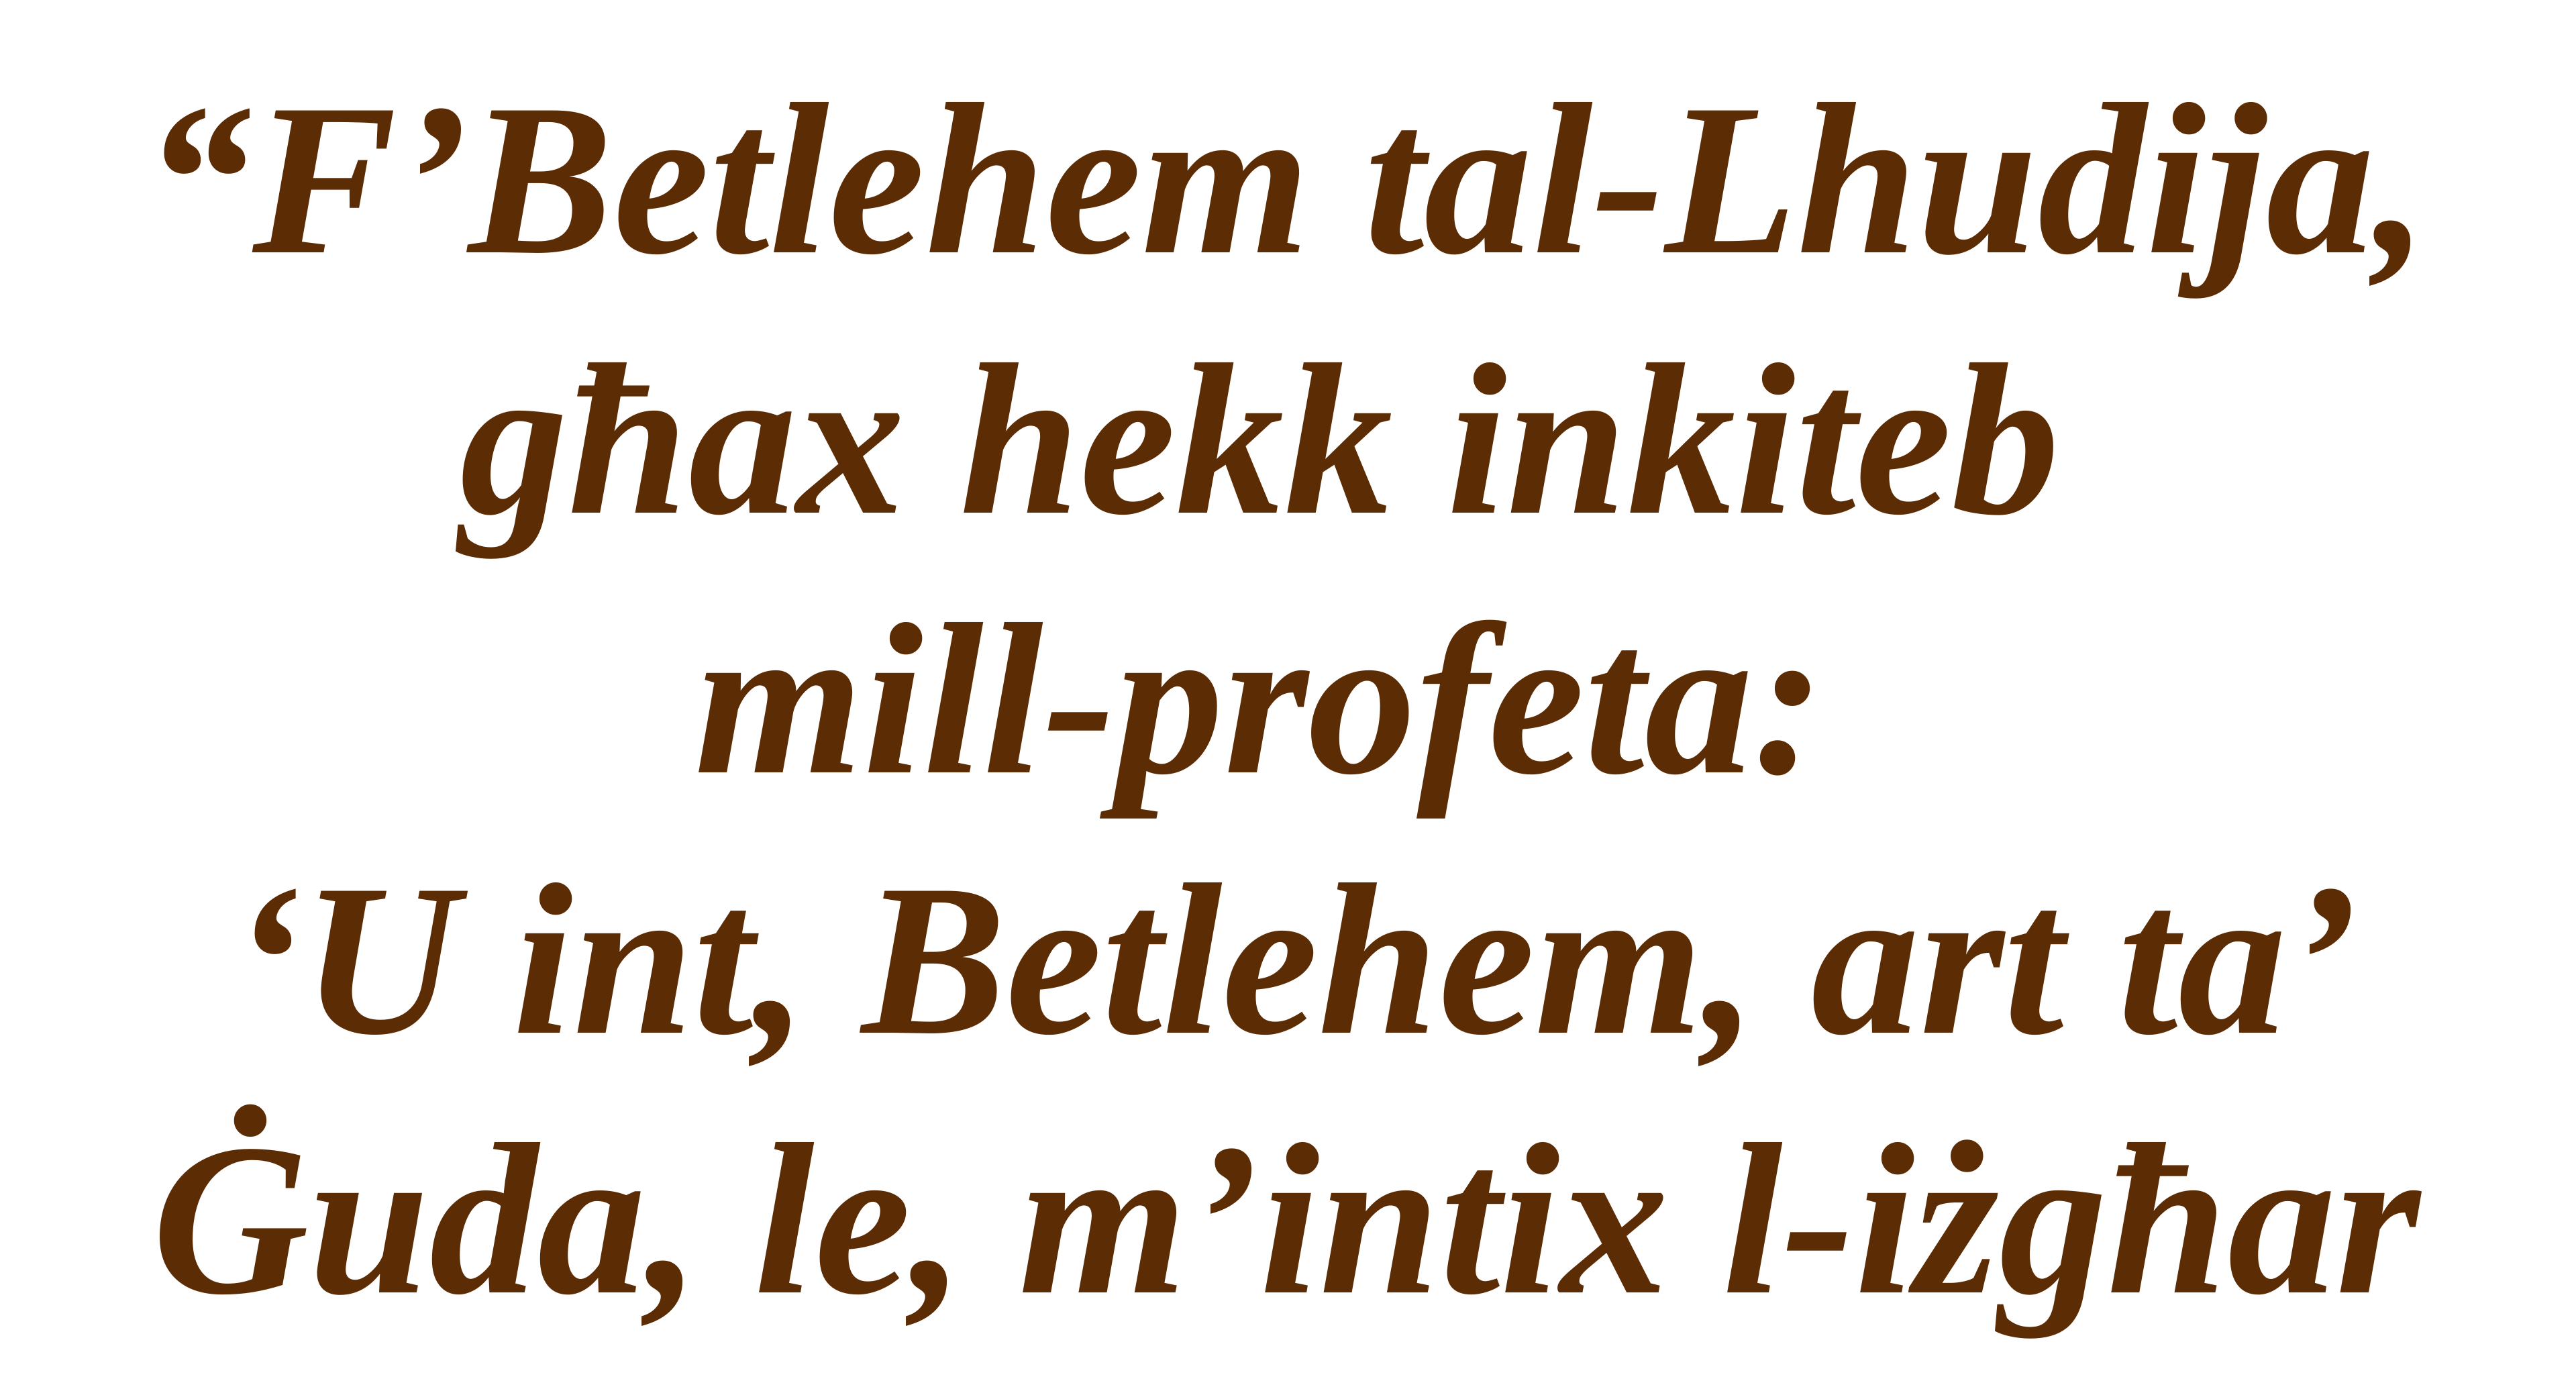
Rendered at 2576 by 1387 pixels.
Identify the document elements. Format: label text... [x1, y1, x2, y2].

text_box “F’Betlehem tal-Lhudija, għax hekk inkiteb mill-profeta: ‘U int, Betlehem, art ta’ Ġuda, le, m’intix l-iżgħar [43, 25, 2532, 1347]
